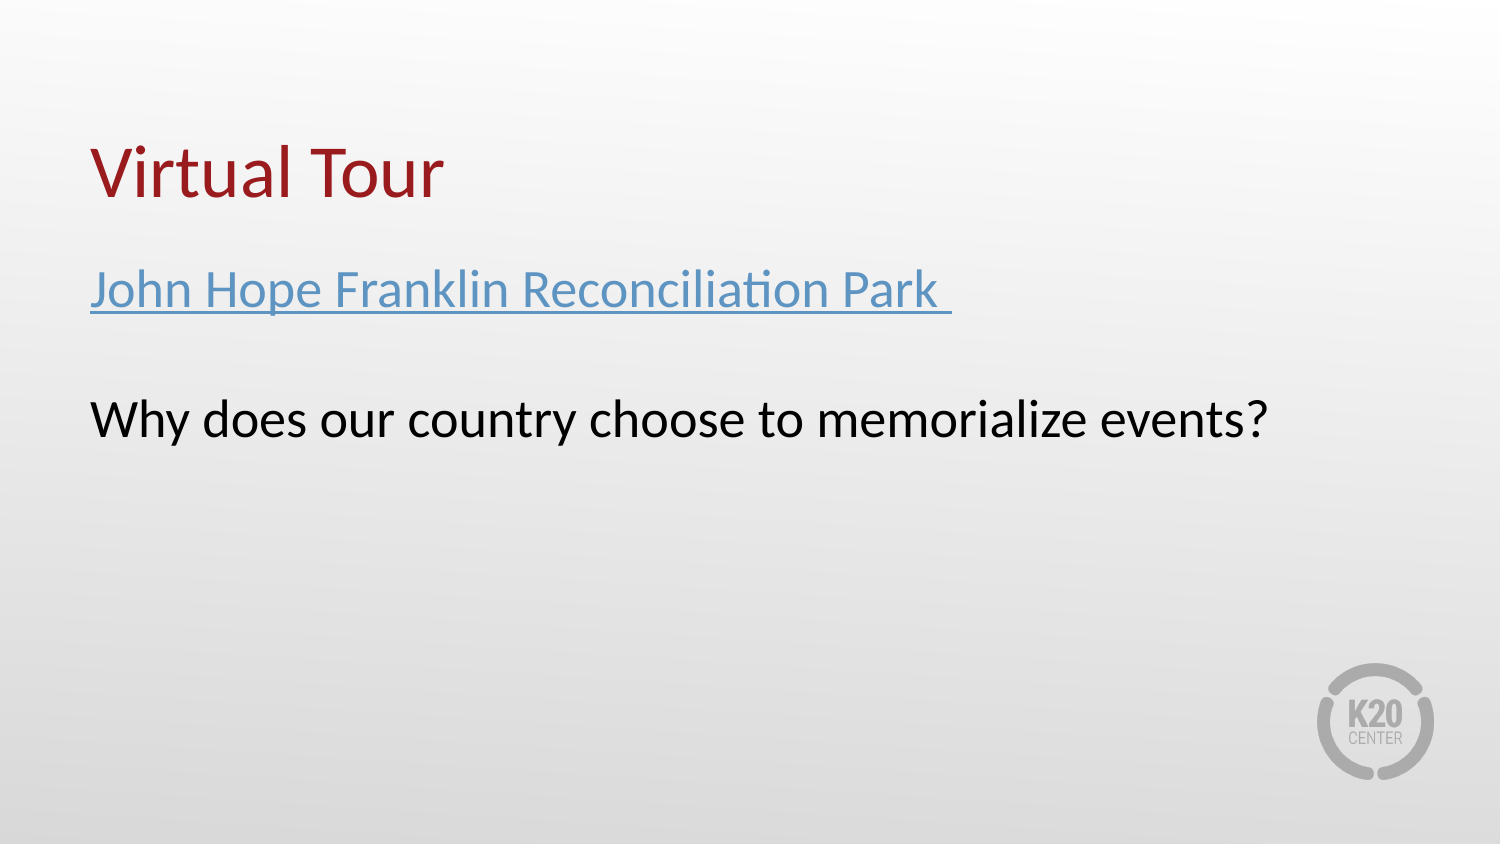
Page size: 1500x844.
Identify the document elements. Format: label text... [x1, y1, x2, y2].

title Virtual Tour [75, 86, 1425, 228]
picture [1300, 646, 1451, 797]
list John Hope Franklin Reconciliation Park Why does our country choose to memorialize events? [75, 238, 1425, 779]
